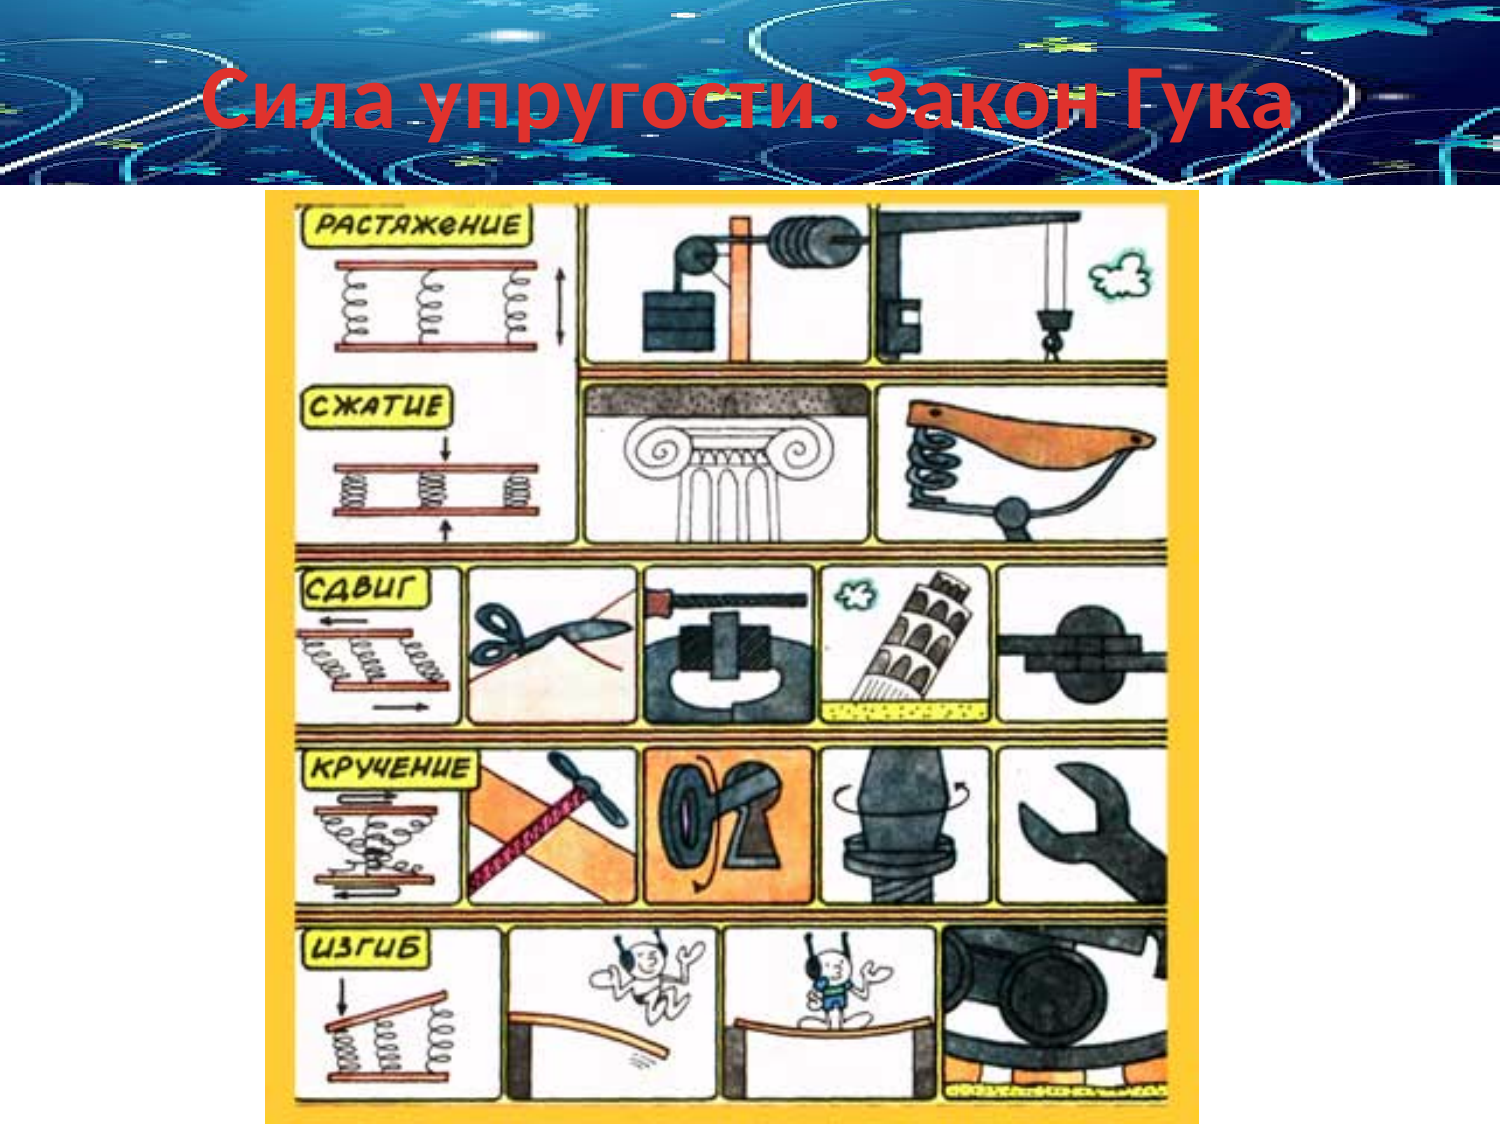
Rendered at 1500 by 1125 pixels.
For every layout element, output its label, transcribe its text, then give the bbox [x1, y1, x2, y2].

picture [265, 189, 1200, 1124]
text_box Сила упругости. Закон Гука [0, 0, 1500, 185]
